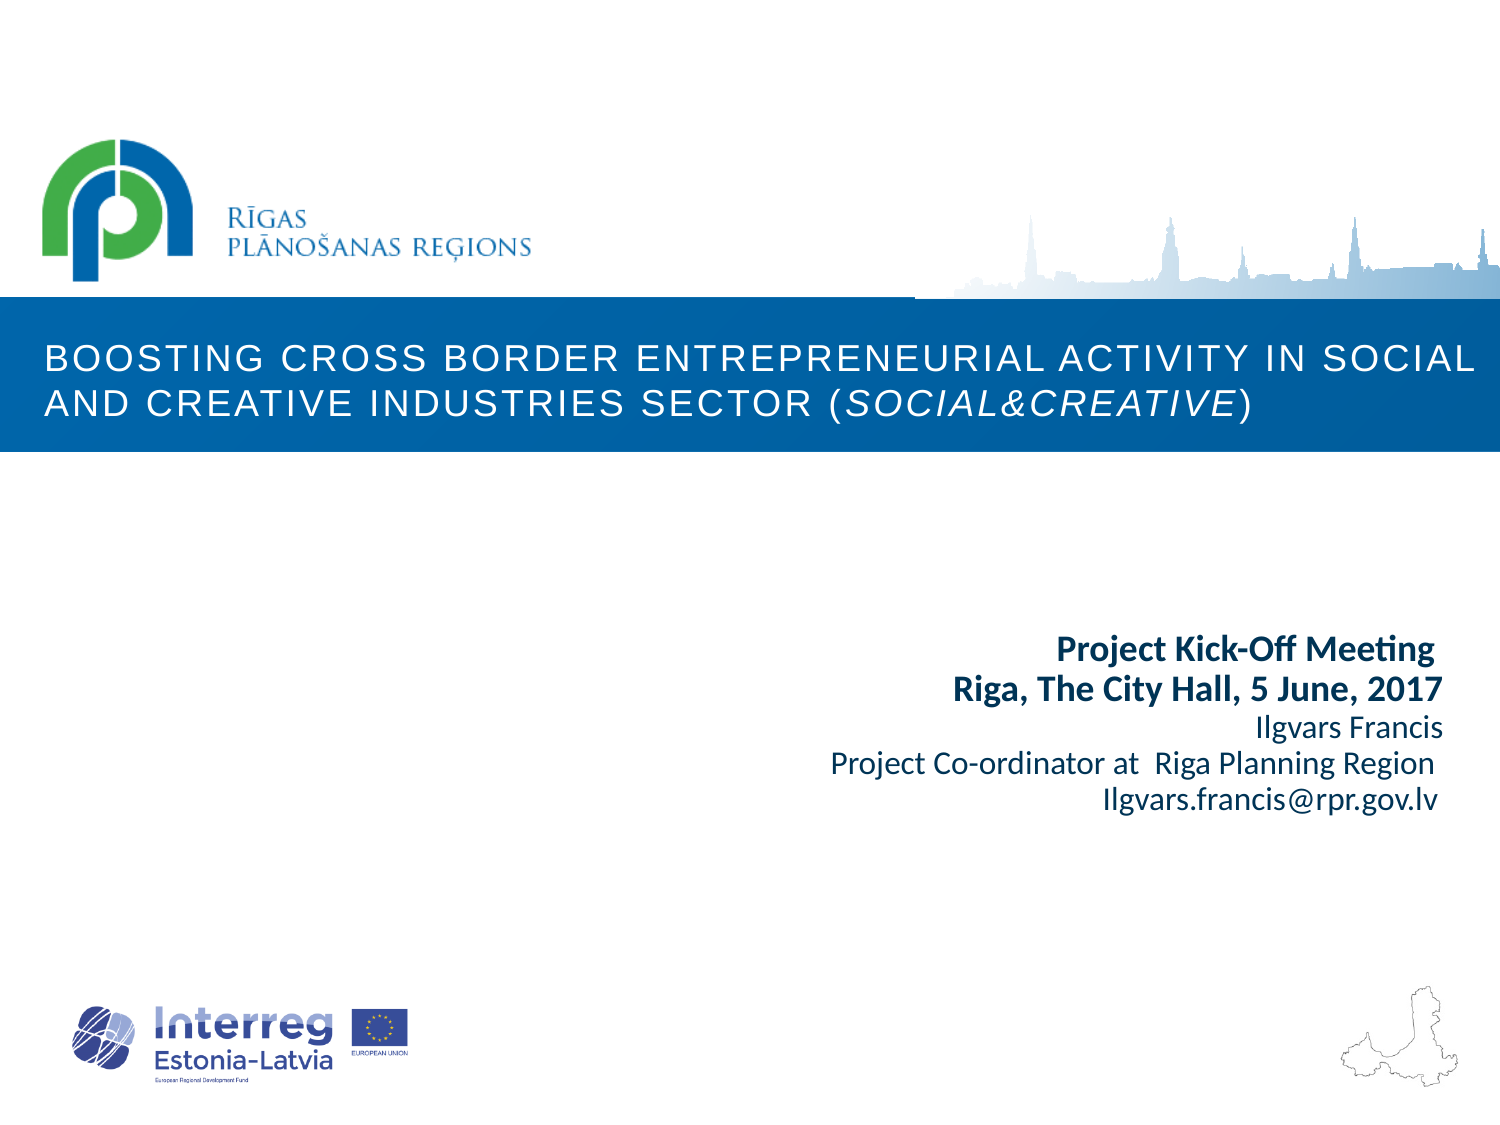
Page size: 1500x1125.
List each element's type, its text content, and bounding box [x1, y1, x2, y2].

picture [64, 999, 419, 1093]
subtitle Project Kick-Off Meeting Riga, The City Hall, 5 June, 2017 Ilgvars Francis Project Co-ordinator at Riga Planning Region Ilgvars.francis@rpr.gov.lv [667, 621, 1459, 895]
picture [915, 215, 1500, 299]
picture [1340, 982, 1459, 1088]
picture [17, 113, 556, 297]
title Boosting Cross Border Entrepreneurial Activity in Social and Creative Industries Sector (Social&Creative) [29, 302, 1500, 457]
